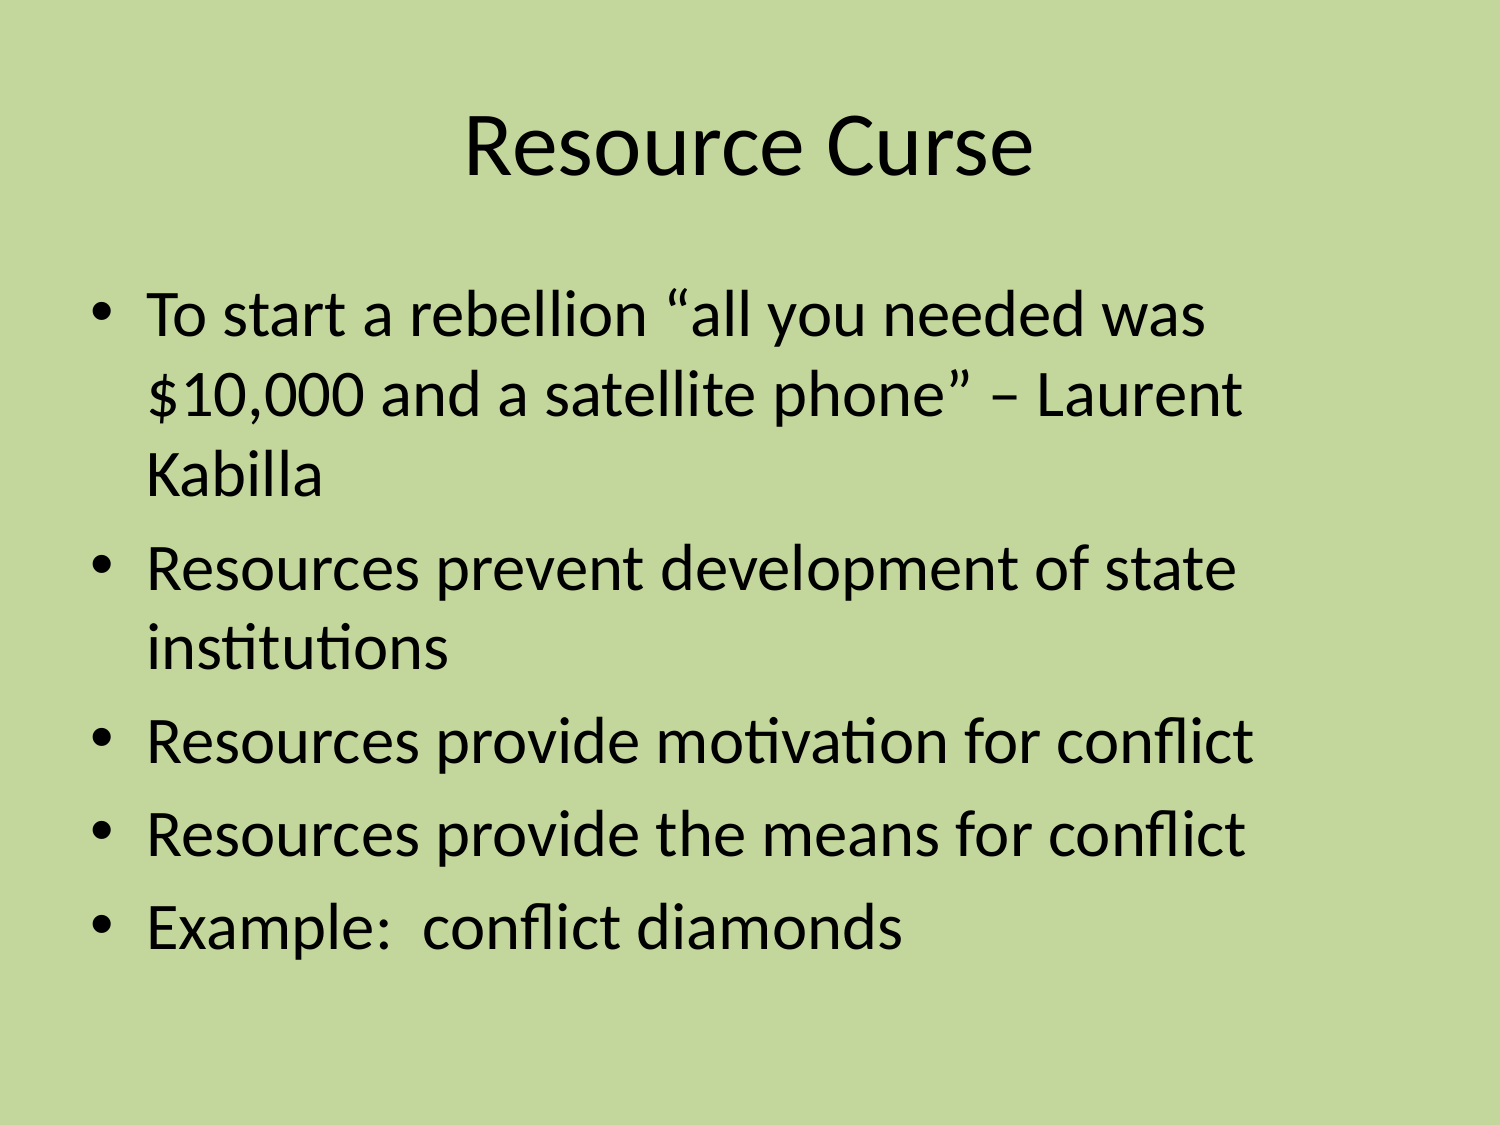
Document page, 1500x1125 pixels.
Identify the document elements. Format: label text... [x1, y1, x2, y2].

title Resource Curse [75, 45, 1425, 233]
list To start a rebellion “all you needed was $10,000 and a satellite phone” – Laurent Kabilla Resources prevent development of state institutions Resources provide motivation for conflict Resources provide the means for conflict Example: conflict diamonds [75, 262, 1425, 1005]
